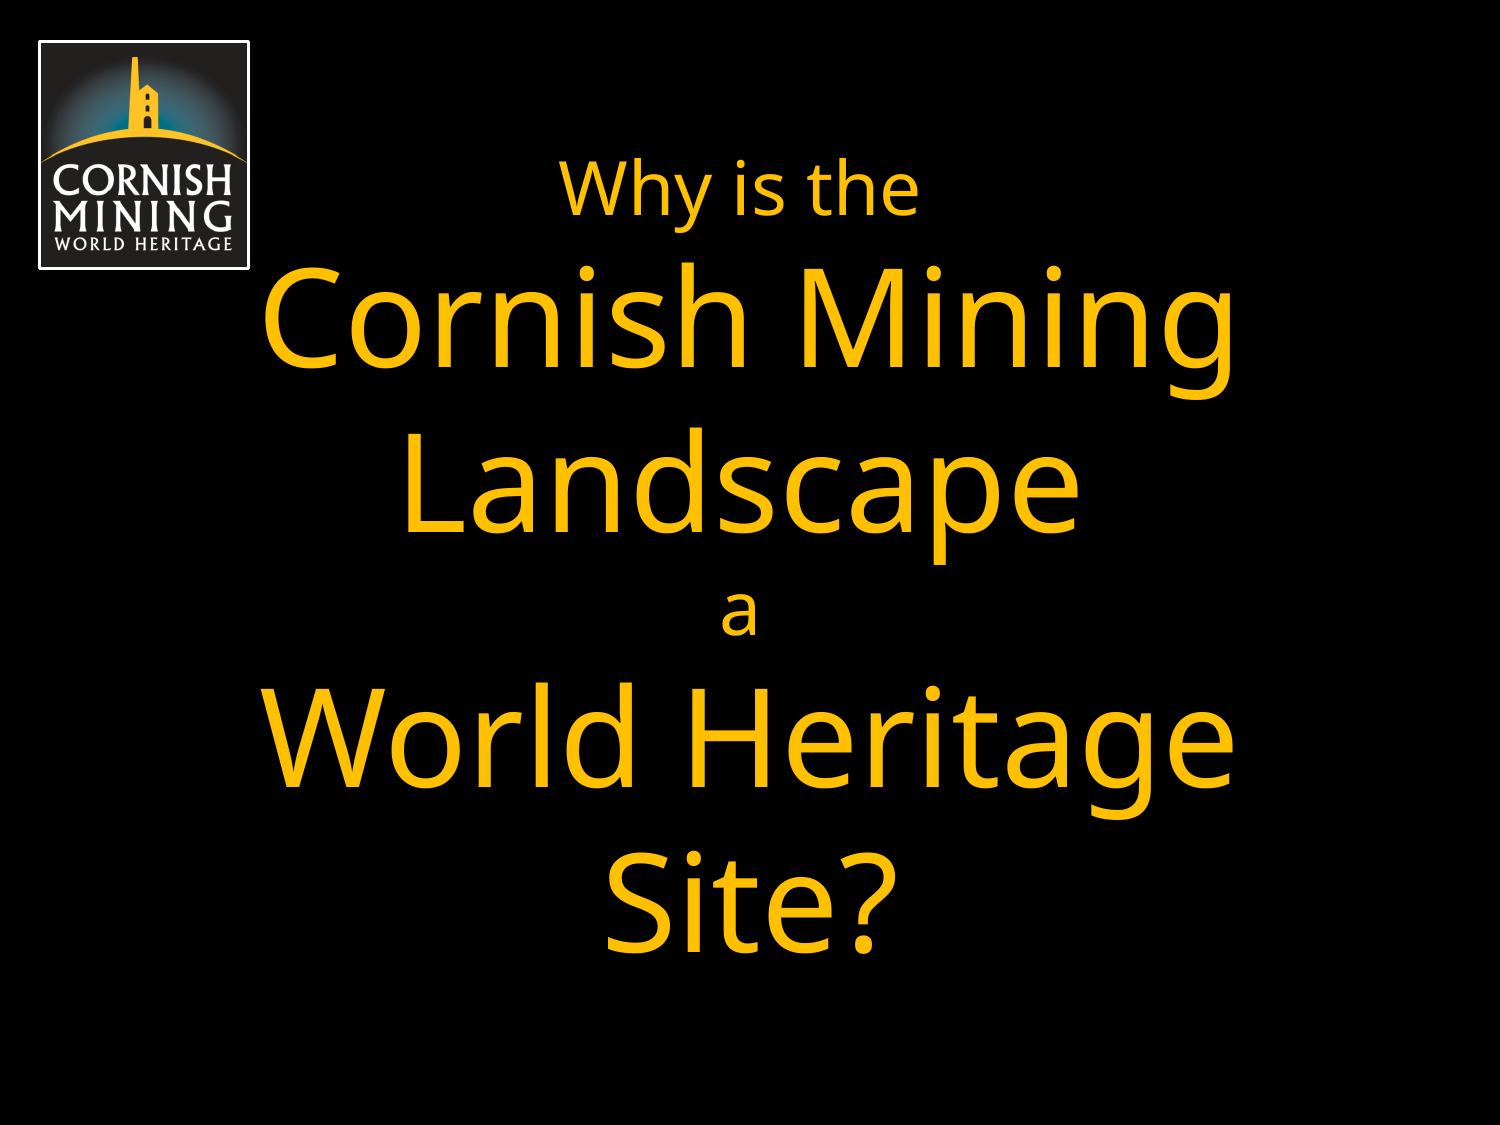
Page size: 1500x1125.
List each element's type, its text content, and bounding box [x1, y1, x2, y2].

title Why is the Cornish Mining Landscape a World Heritage Site? [112, 349, 1388, 591]
picture [40, 42, 248, 268]
